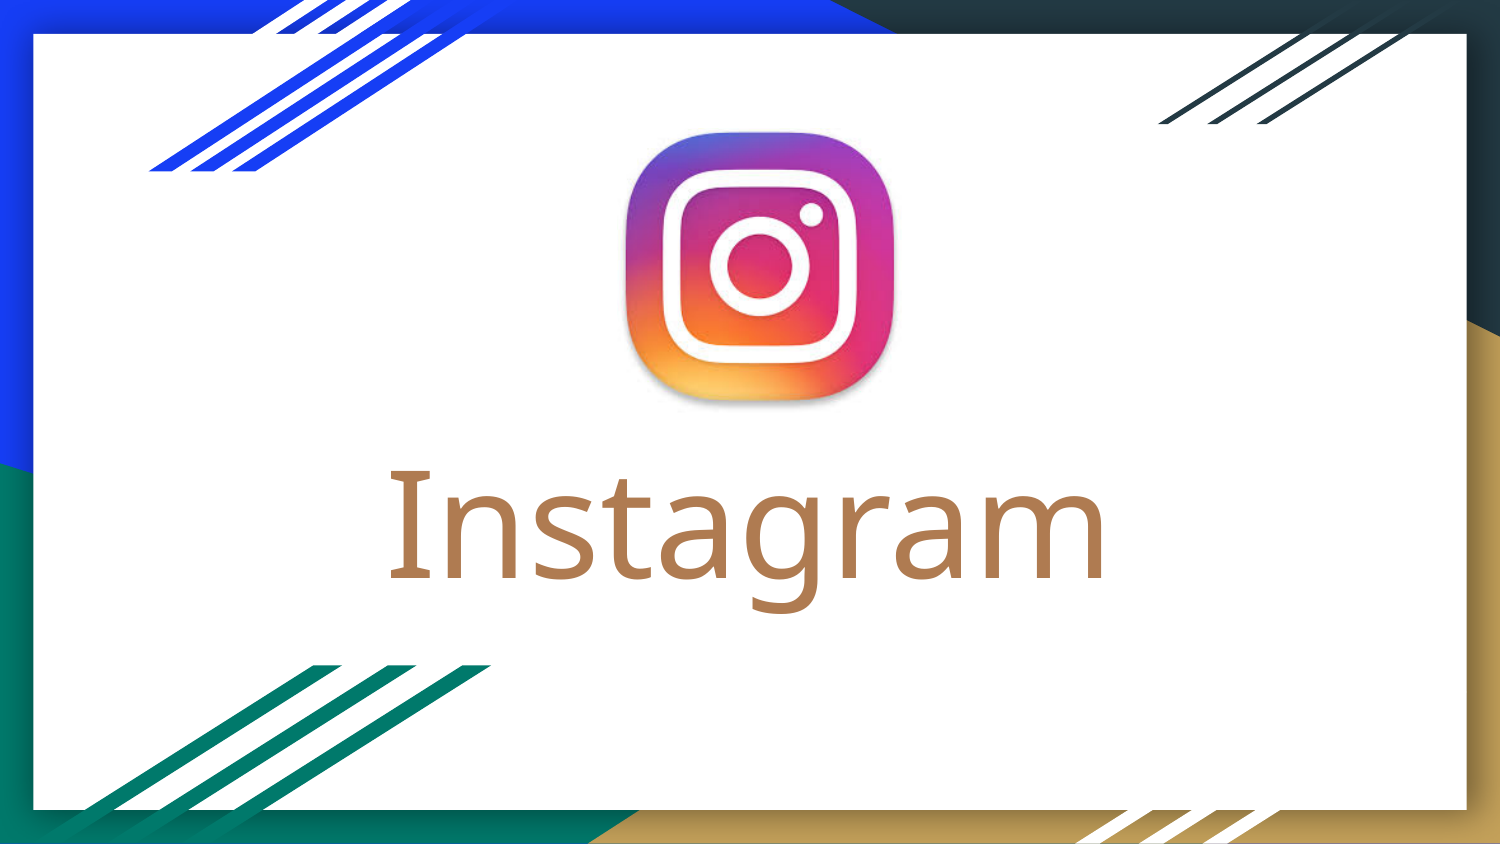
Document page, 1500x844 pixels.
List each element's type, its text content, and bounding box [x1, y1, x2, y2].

picture [617, 128, 903, 414]
title Instagram [264, 360, 1236, 676]
